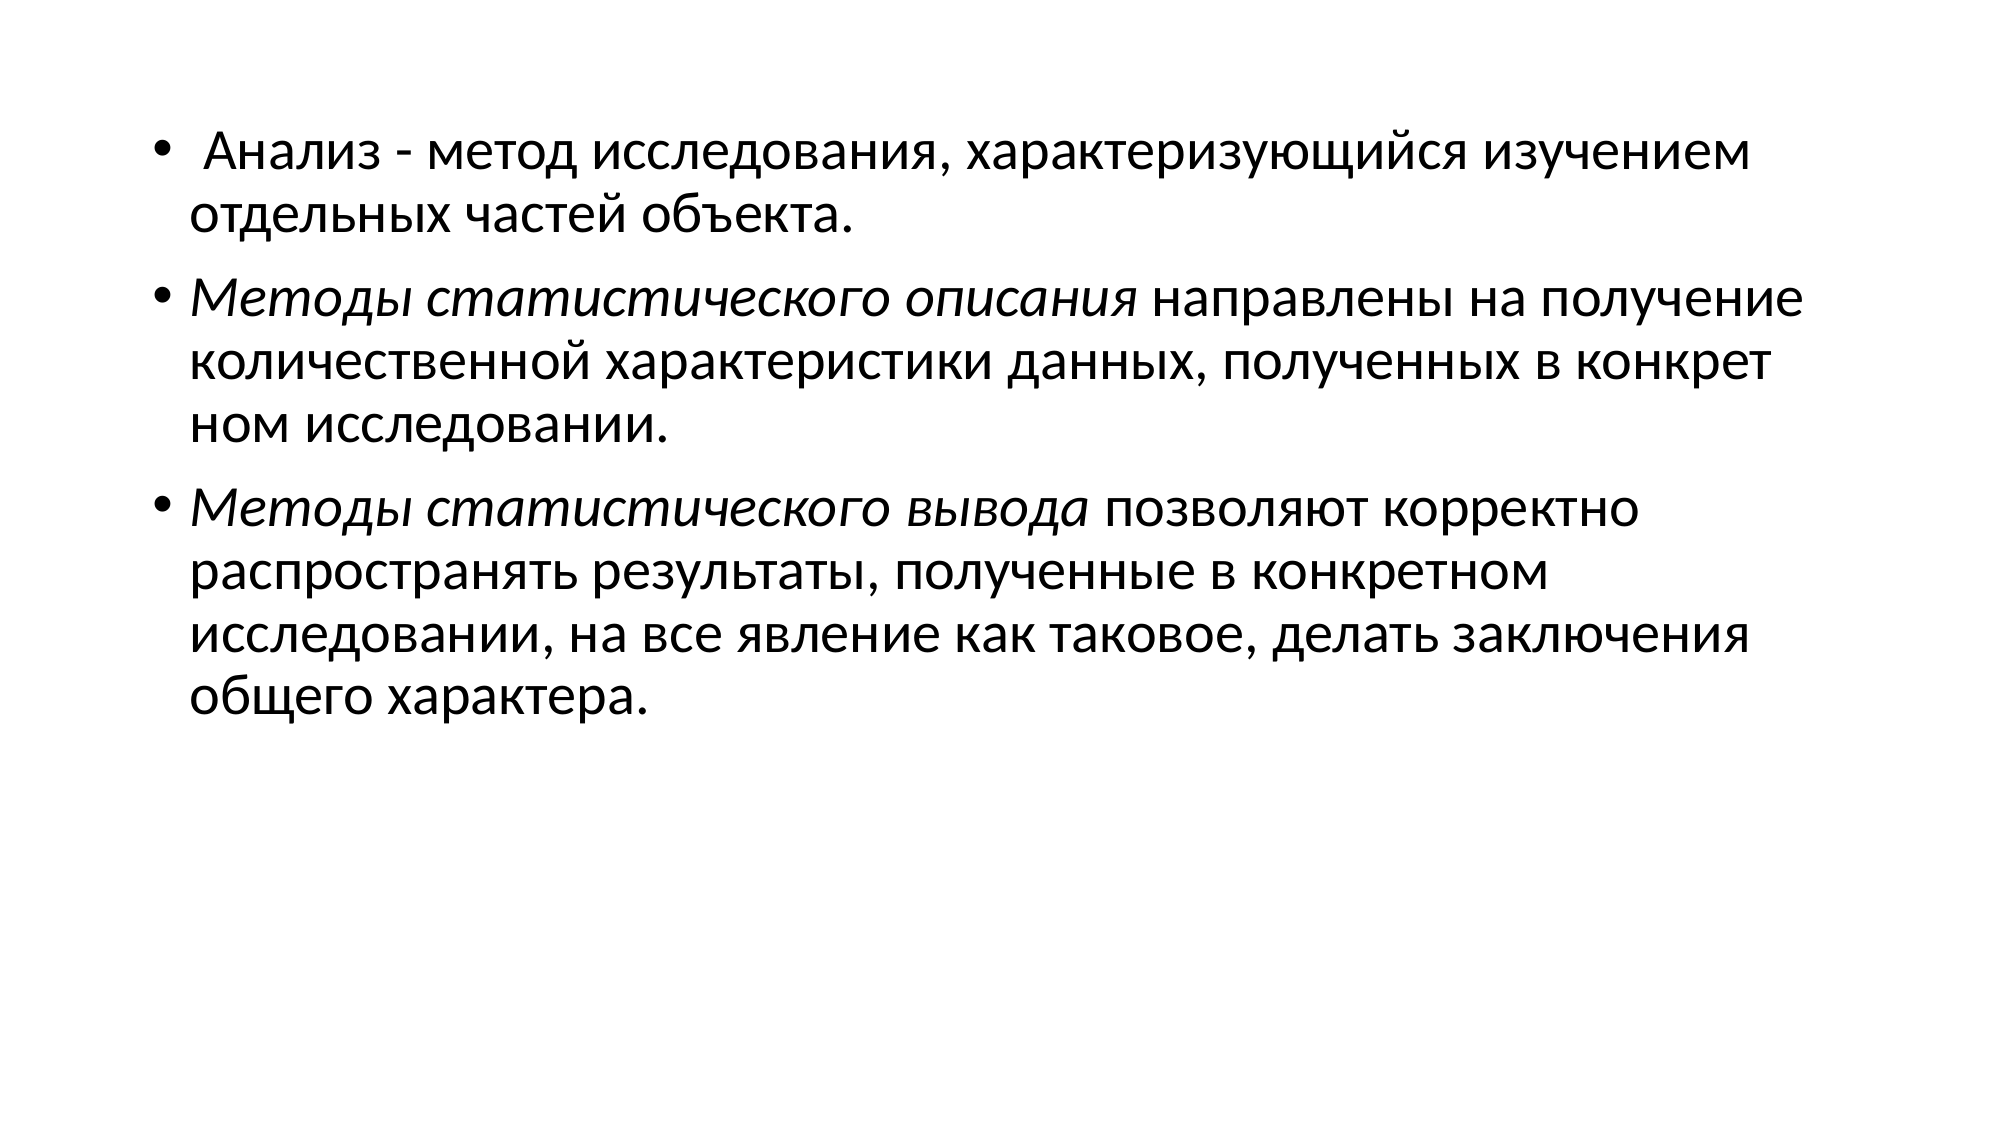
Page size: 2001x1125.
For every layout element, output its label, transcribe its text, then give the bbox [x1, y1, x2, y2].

list Анализ - метод исследования, характеризующийся изучением отдельных частей объекта. Методы статистического описания направлены на получение количествен­ной характеристики данных, полученных в конкрет­ном исследовании. Методы статистического вывода позволяют корректно распространять резуль­таты, полученные в конкретном исследовании, на все явление как таковое, делать заключения общего характера. [137, 111, 1863, 1014]
